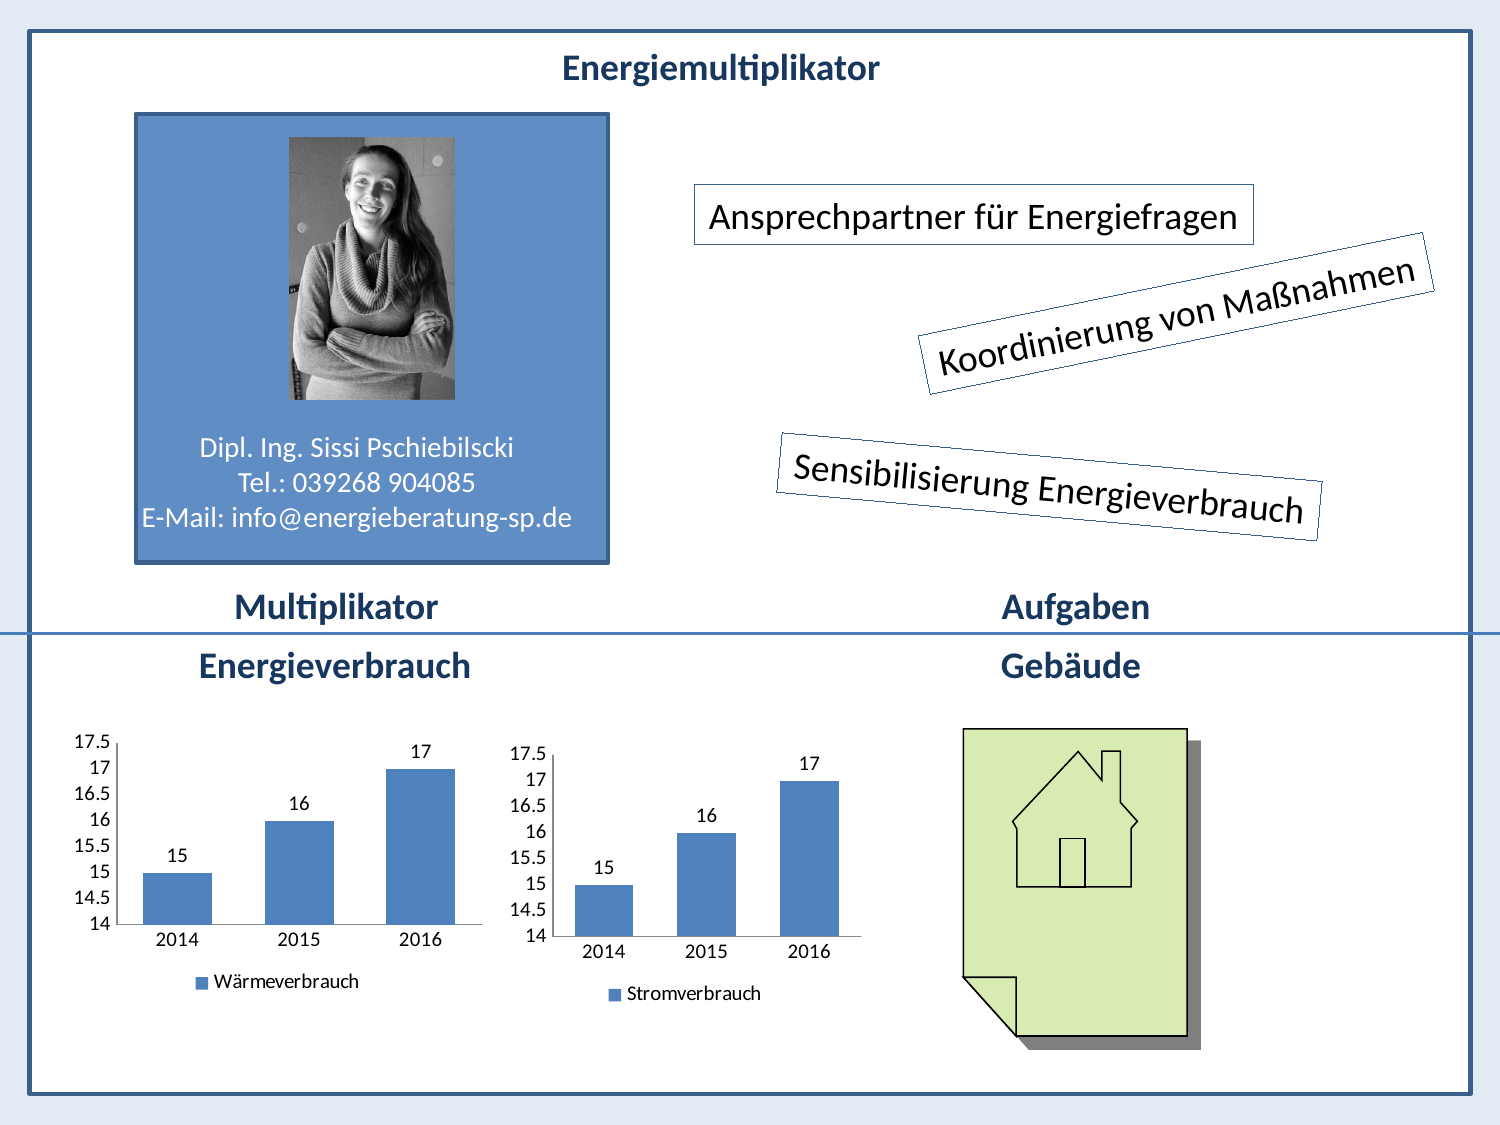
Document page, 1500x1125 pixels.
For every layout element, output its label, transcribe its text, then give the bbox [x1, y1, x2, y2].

text_box Dipl. Ing. Sissi Pschiebilscki Tel.: 039268 904085 E-Mail: info@energieberatung-sp.de [126, 420, 588, 541]
text_box Energieverbrauch [183, 642, 487, 694]
text_box Gebäude [986, 642, 1157, 694]
text_box Koordinierung von Maßnahmen [918, 232, 1435, 395]
chart [64, 727, 491, 1000]
text_box [963, 728, 1188, 1037]
text_box Sensibilisierung Energieverbrauch [776, 432, 1323, 541]
text_box [27, 29, 1473, 632]
chart [501, 739, 869, 1012]
text_box Multiplikator [219, 574, 454, 632]
text_box [27, 642, 1473, 1096]
text_box Ansprechpartner für Energiefragen [694, 184, 1254, 245]
text_box Aufgaben [986, 574, 1166, 632]
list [288, 136, 455, 400]
text_box [134, 112, 610, 565]
title Energiemultiplikator [159, 42, 1284, 88]
